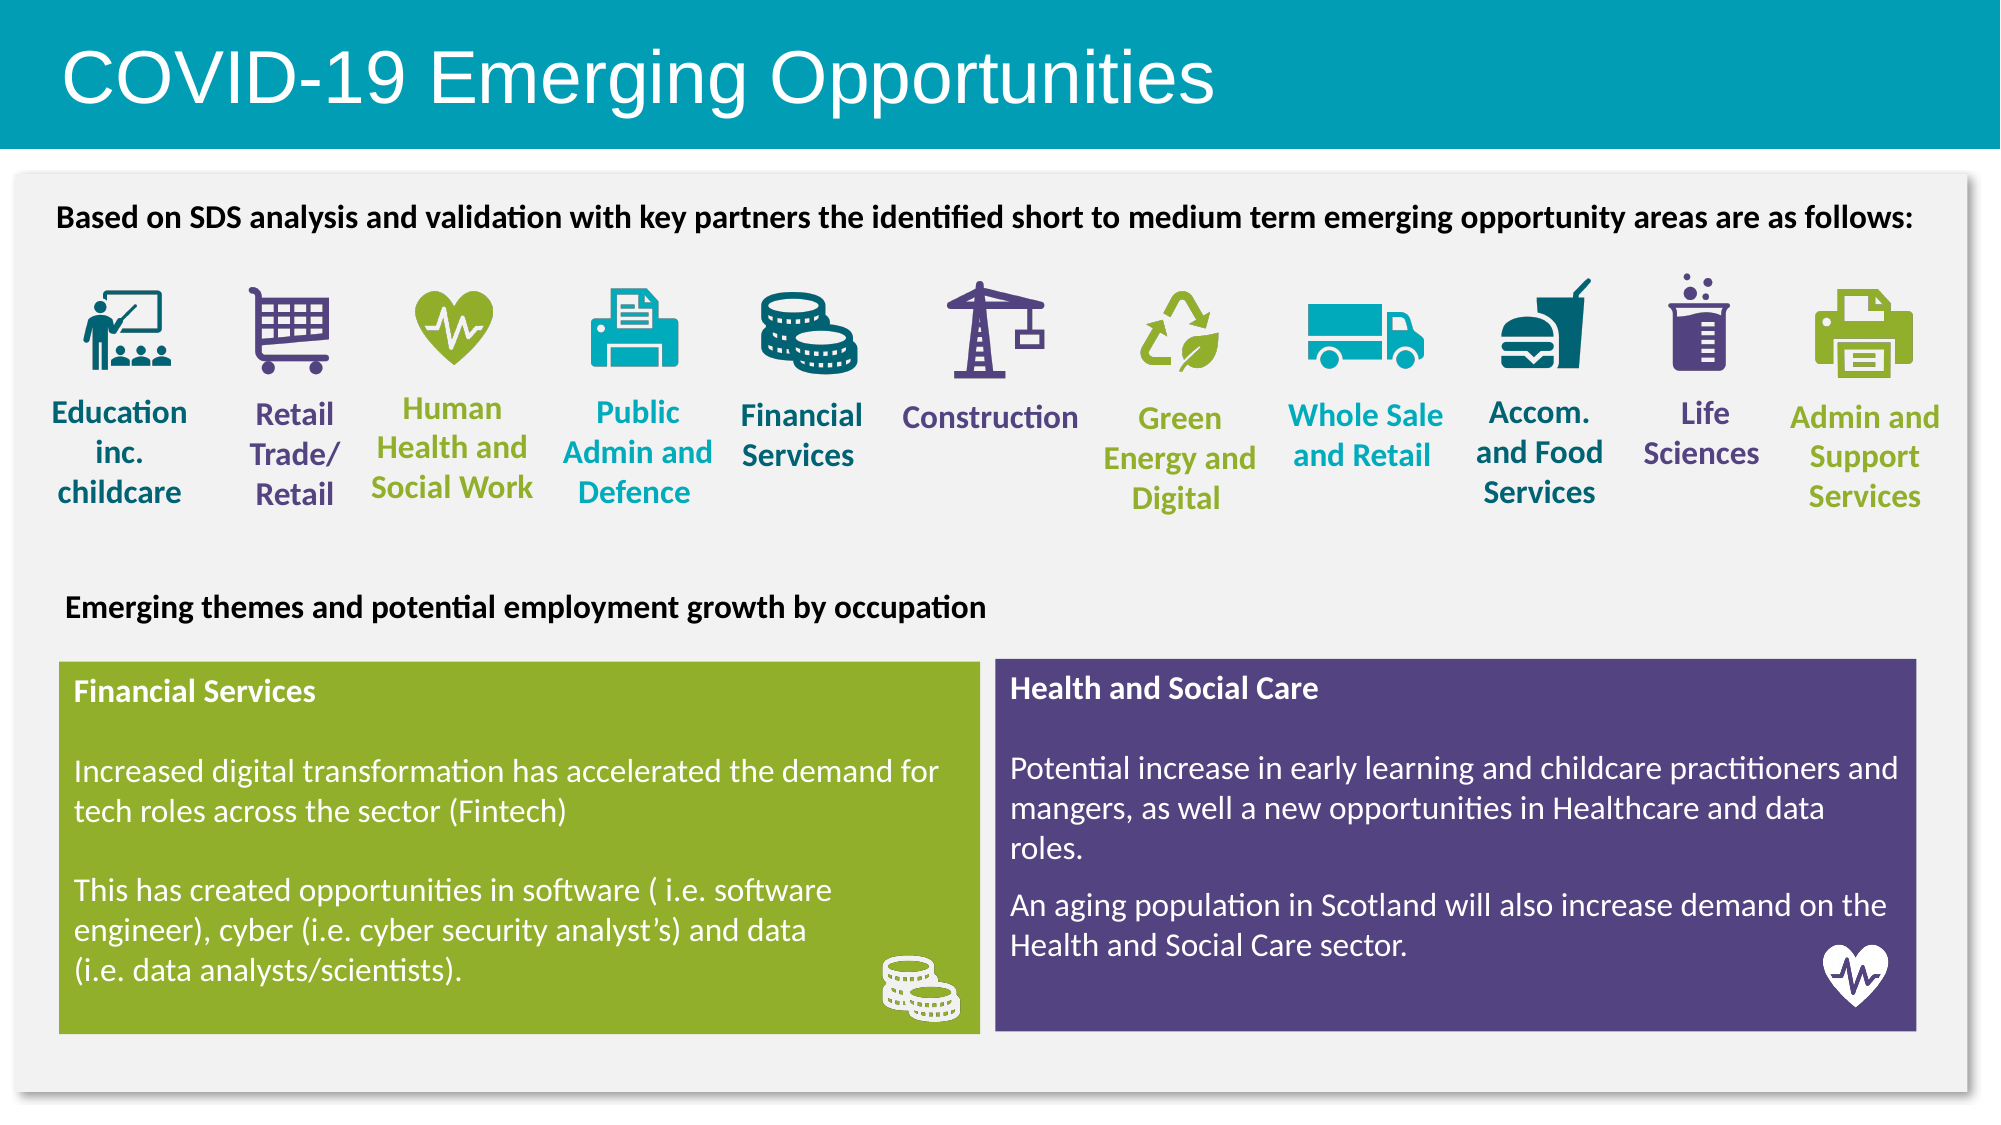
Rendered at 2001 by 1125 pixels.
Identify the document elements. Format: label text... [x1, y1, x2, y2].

text_box Admin and Support Services [1768, 387, 1962, 522]
text_box COVID-19 Emerging Opportunities [46, 21, 1253, 127]
picture [587, 280, 682, 376]
text_box Based on SDS analysis and validation with key partners the identified short to medium term emerging opportunity areas are as follows: [41, 187, 1941, 243]
picture [78, 280, 177, 379]
text_box [0, 0, 2000, 150]
picture [937, 271, 1054, 388]
text_box Health and Social Care Potential increase in early learning and childcare practitioners and mangers, as well a new opportunities in Healthcare and data roles. An aging population in Scotland will also increase demand on the Health and Social Care sector. [994, 658, 1917, 1032]
picture [399, 273, 509, 383]
text_box Life Sciences [1609, 384, 1802, 479]
text_box Education inc. childcare [23, 382, 217, 518]
picture [1809, 929, 1902, 1023]
picture [239, 278, 344, 383]
text_box [13, 173, 1968, 1093]
text_box Retail Trade/Retail [231, 384, 359, 520]
picture [1483, 260, 1609, 386]
picture [875, 944, 964, 1033]
picture [752, 278, 862, 388]
text_box Financial Services Increased digital transformation has accelerated the demand for tech roles across the sector (Fintech) This has created opportunities in software ( i.e. software engineer), cyber (i.e. cyber security analyst’s) and data (i.e. data analysts/scientists). [58, 661, 981, 1035]
picture [1646, 269, 1752, 375]
text_box Emerging themes and potential employment growth by occupation [50, 577, 1950, 633]
text_box Public Admin and Defence [541, 382, 735, 518]
text_box Accom. and Food Services [1449, 382, 1630, 518]
picture [1811, 280, 1917, 386]
text_box Whole Sale and Retail [1269, 385, 1449, 480]
text_box Financial Services [705, 385, 899, 481]
picture [1132, 283, 1228, 379]
picture [1303, 272, 1429, 399]
text_box Human Health and Social Work [356, 378, 549, 513]
text_box Green Energy and Digital [1083, 388, 1277, 524]
text_box Construction [885, 387, 1097, 442]
